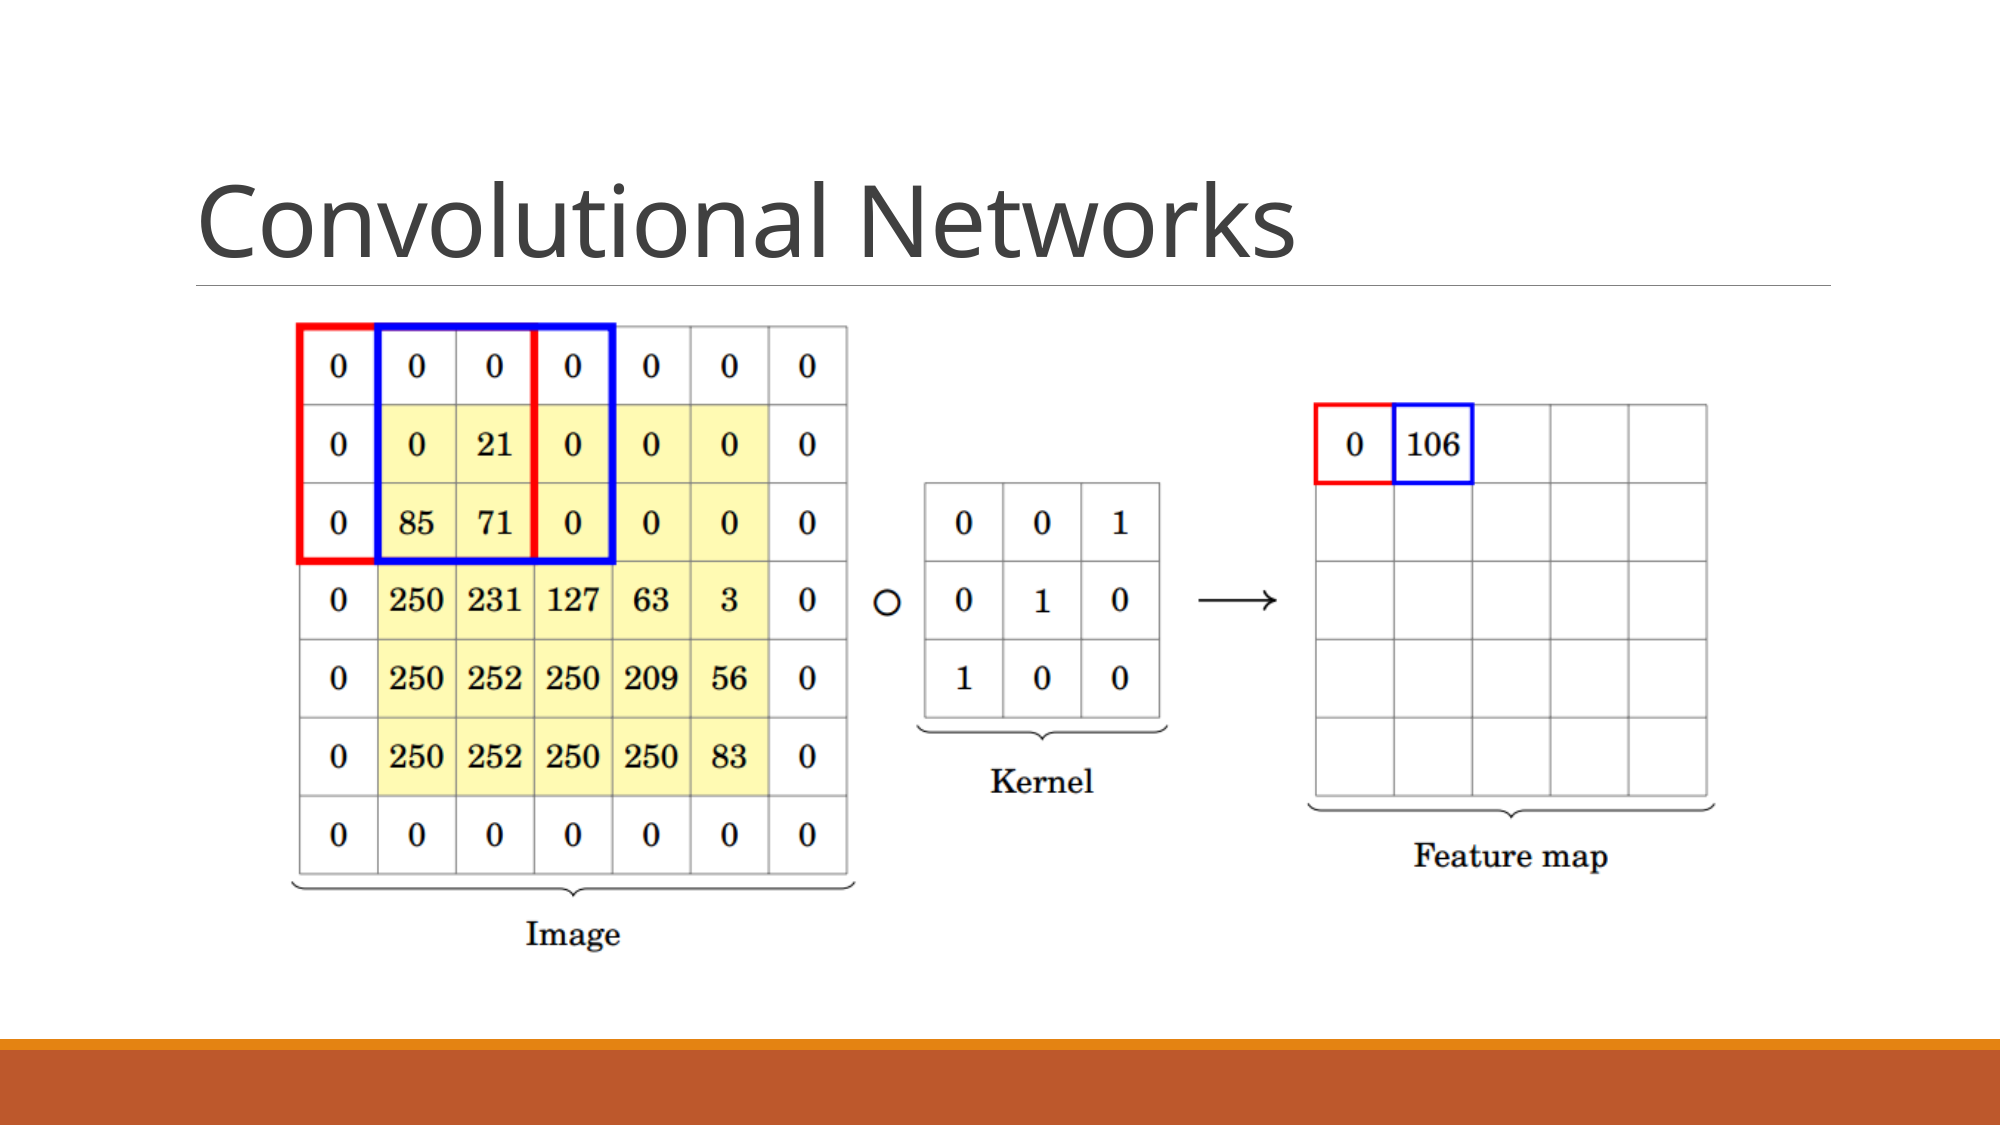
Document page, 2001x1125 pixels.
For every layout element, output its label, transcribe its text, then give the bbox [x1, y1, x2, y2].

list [277, 302, 1733, 964]
title Convolutional Networks [180, 47, 1830, 285]
